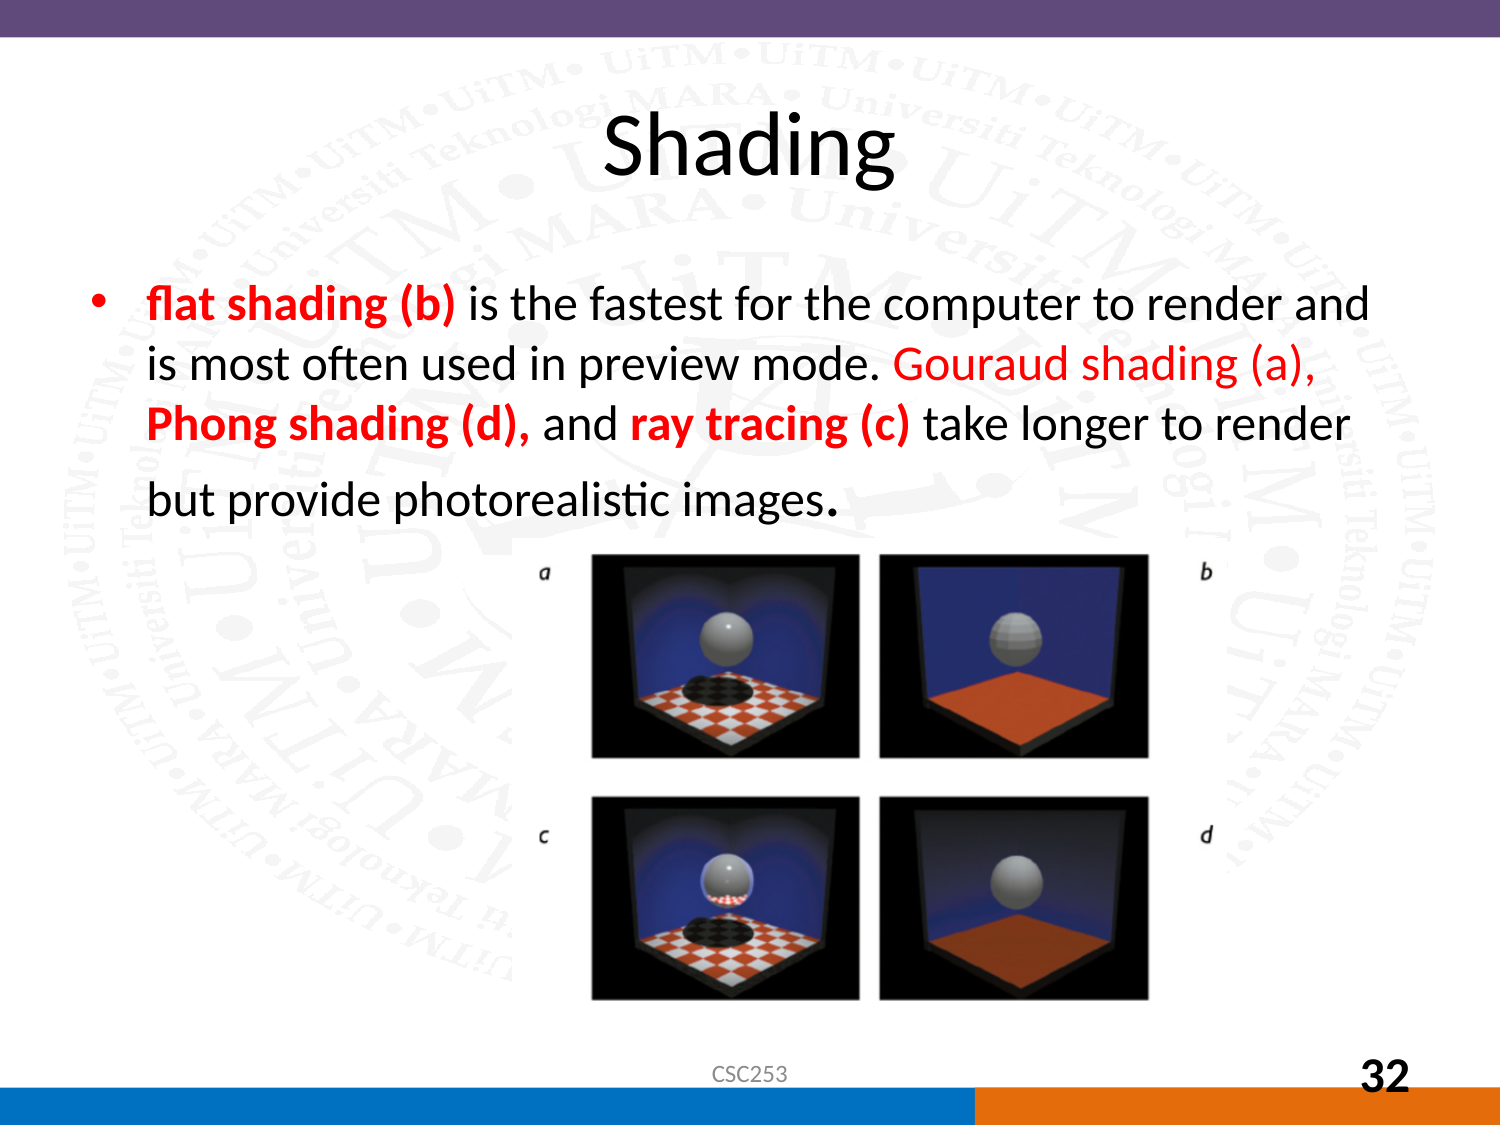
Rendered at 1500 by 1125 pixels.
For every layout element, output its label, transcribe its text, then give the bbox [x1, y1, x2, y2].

picture [512, 538, 1227, 1025]
list flat shading (b) is the fastest for the computer to render and is most often used in preview mode. Gouraud shading (a), Phong shading (d), and ray tracing (c) take longer to render but provide photorealistic images. [75, 262, 1425, 1005]
slide_number 32 [1074, 1042, 1425, 1103]
footer CSC253 [512, 1042, 988, 1103]
title Shading [75, 45, 1425, 233]
